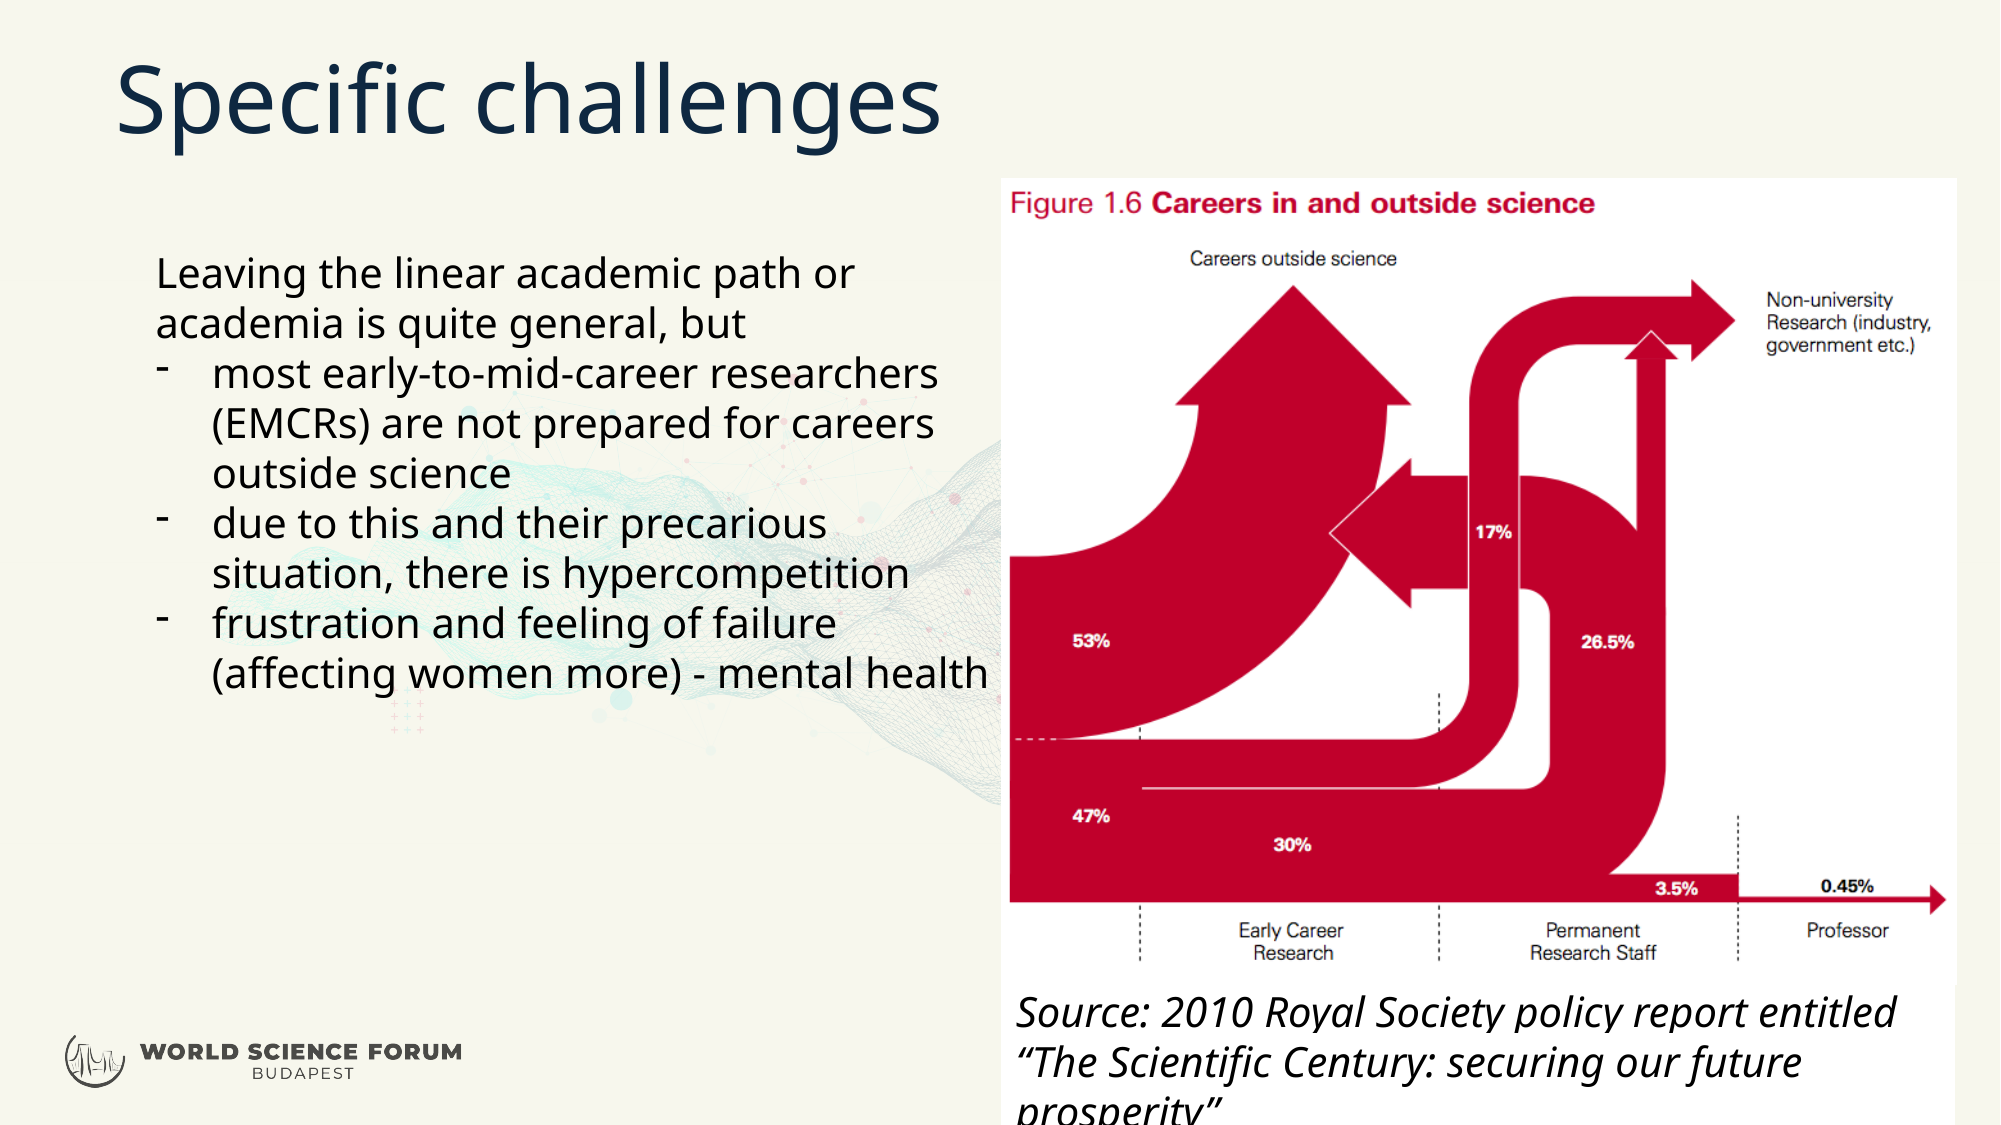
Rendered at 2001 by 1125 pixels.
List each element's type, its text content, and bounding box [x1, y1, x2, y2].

title Specific challenges [100, 45, 1826, 201]
picture [0, 0, 2000, 1125]
text_box Source: 2010 Royal Society policy report entitled “The Scientific Century: securing our future prosperity” [1001, 985, 1955, 1125]
subtitle Leaving the linear academic path or academia is quite general, but most early-to-mid-career researchers (EMCRs) are not prepared for careers outside science due to this and their precarious situation, there is hypercompetition frustration and feeling of failure (affecting women more) - mental health [140, 239, 1000, 936]
